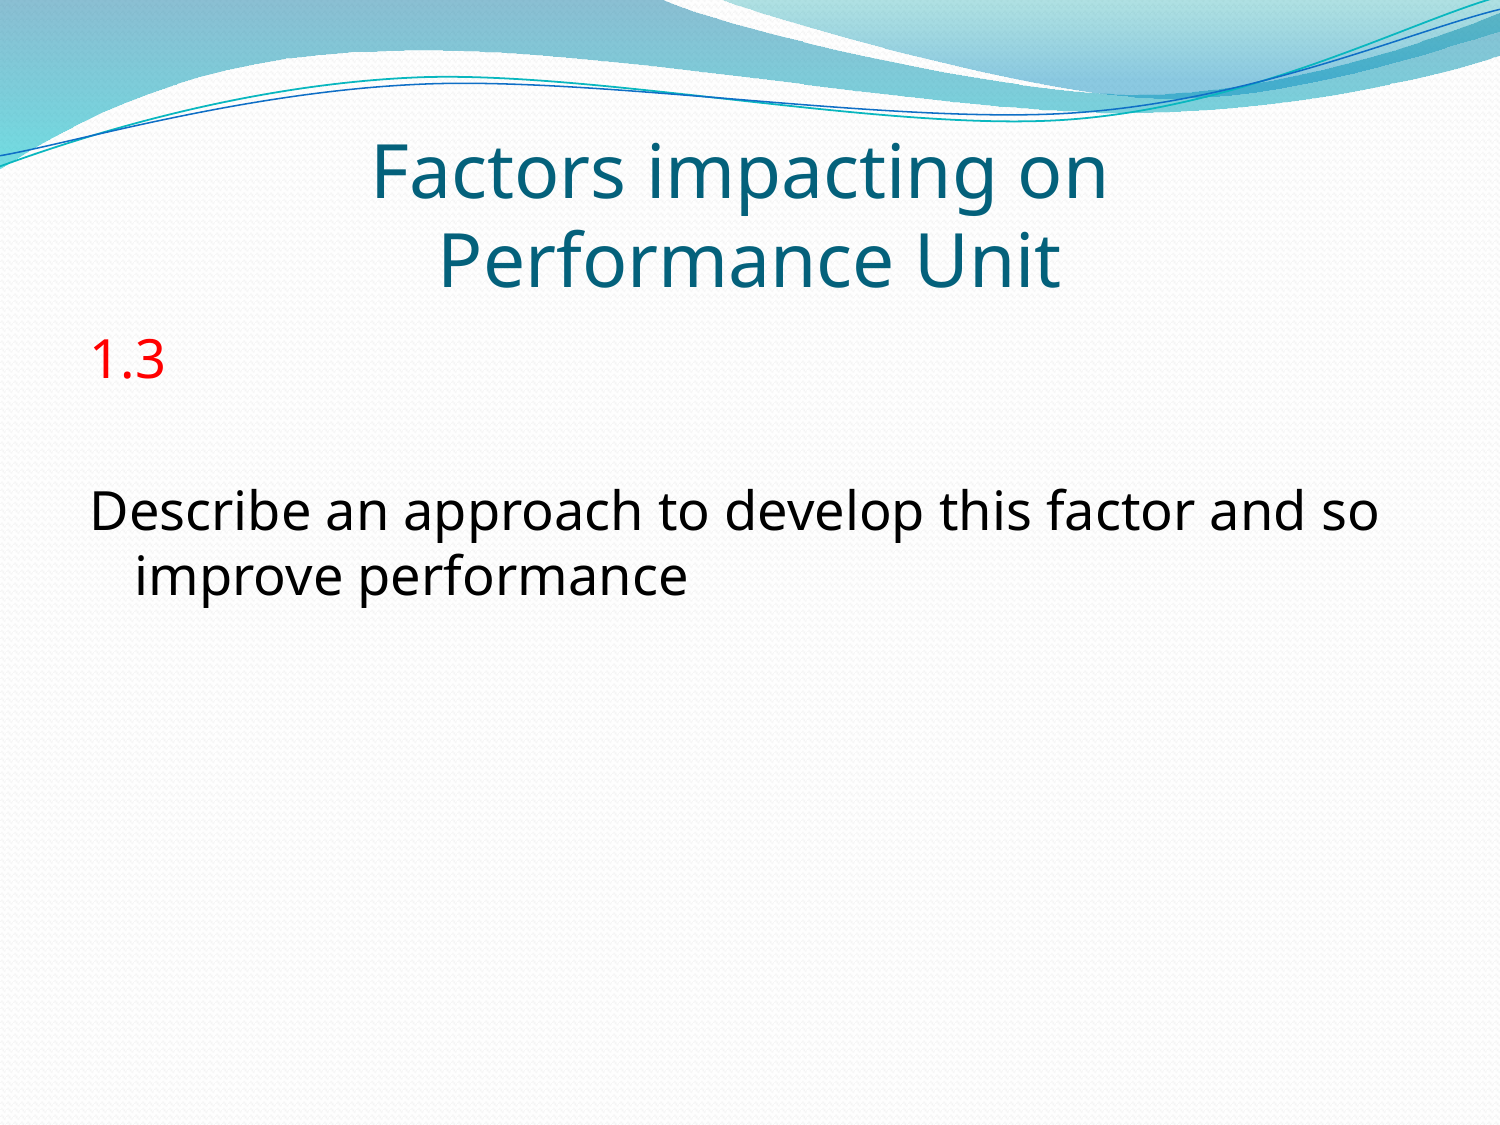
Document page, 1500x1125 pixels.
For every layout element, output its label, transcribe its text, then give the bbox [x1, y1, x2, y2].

list 1.3 Describe an approach to develop this factor and so improve performance [75, 317, 1425, 1038]
title Factors impacting on Performance Unit [75, 115, 1425, 303]
